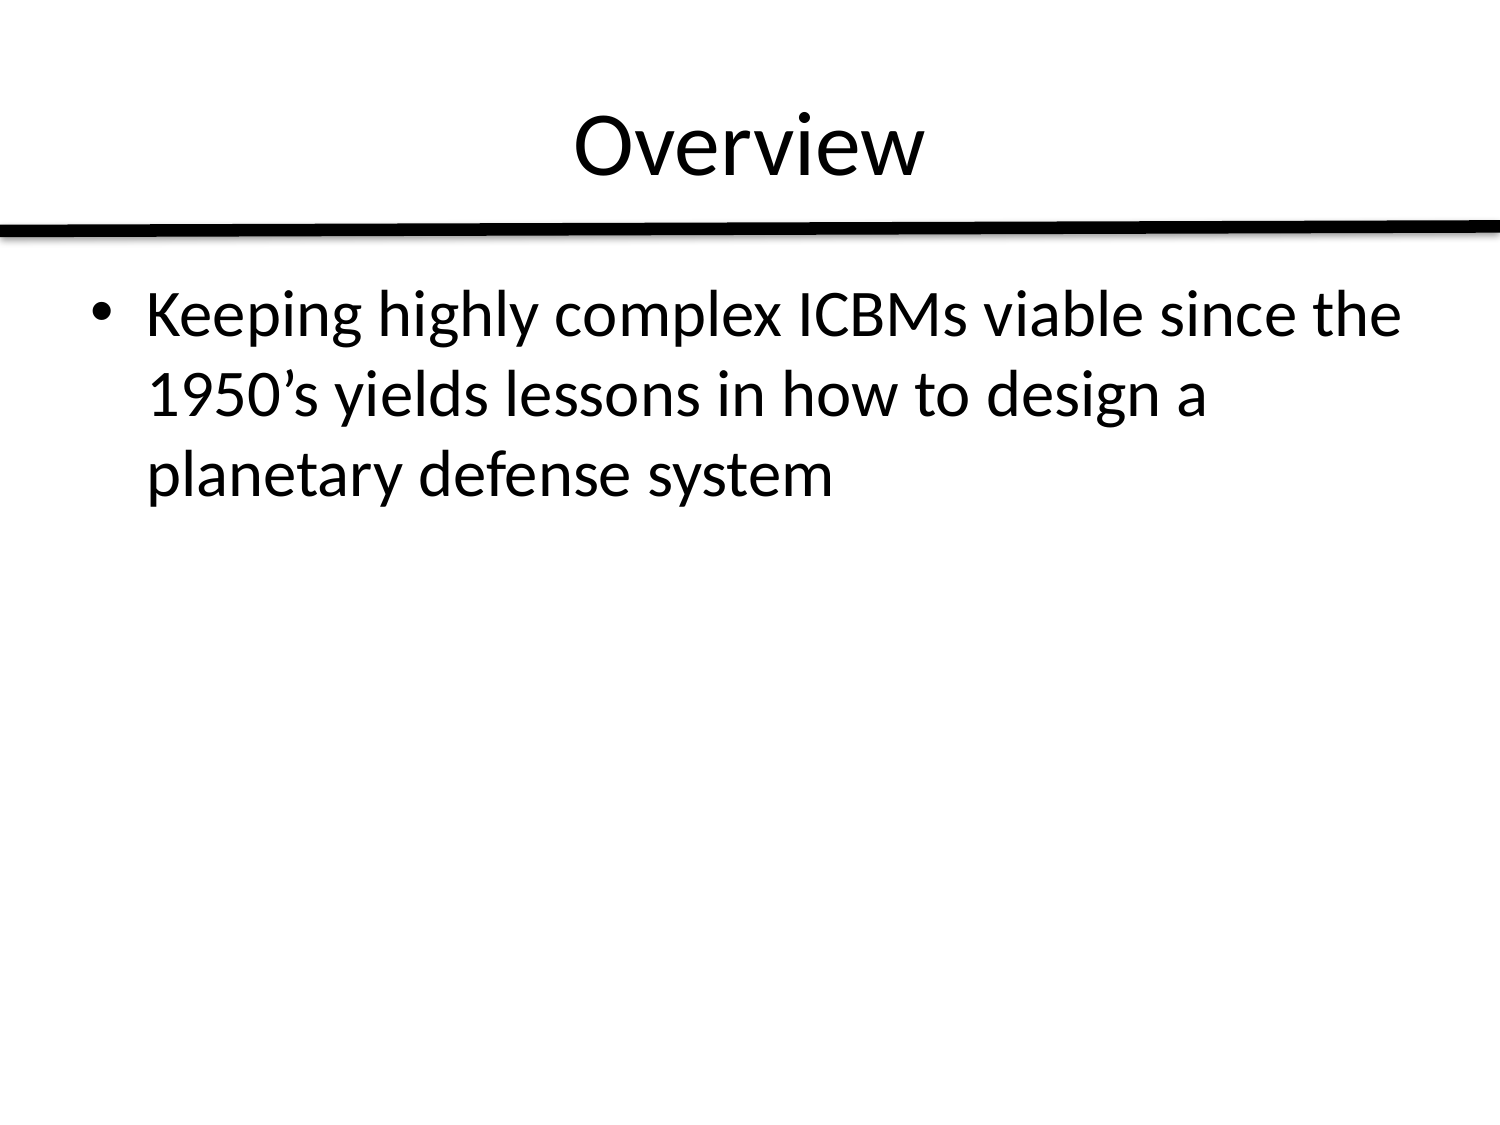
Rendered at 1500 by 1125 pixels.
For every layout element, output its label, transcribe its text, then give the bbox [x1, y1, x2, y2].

title Overview [75, 45, 1425, 222]
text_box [0, 226, 1500, 232]
list Keeping highly complex ICBMs viable since the 1950’s yields lessons in how to design a planetary defense system [75, 262, 1425, 1005]
